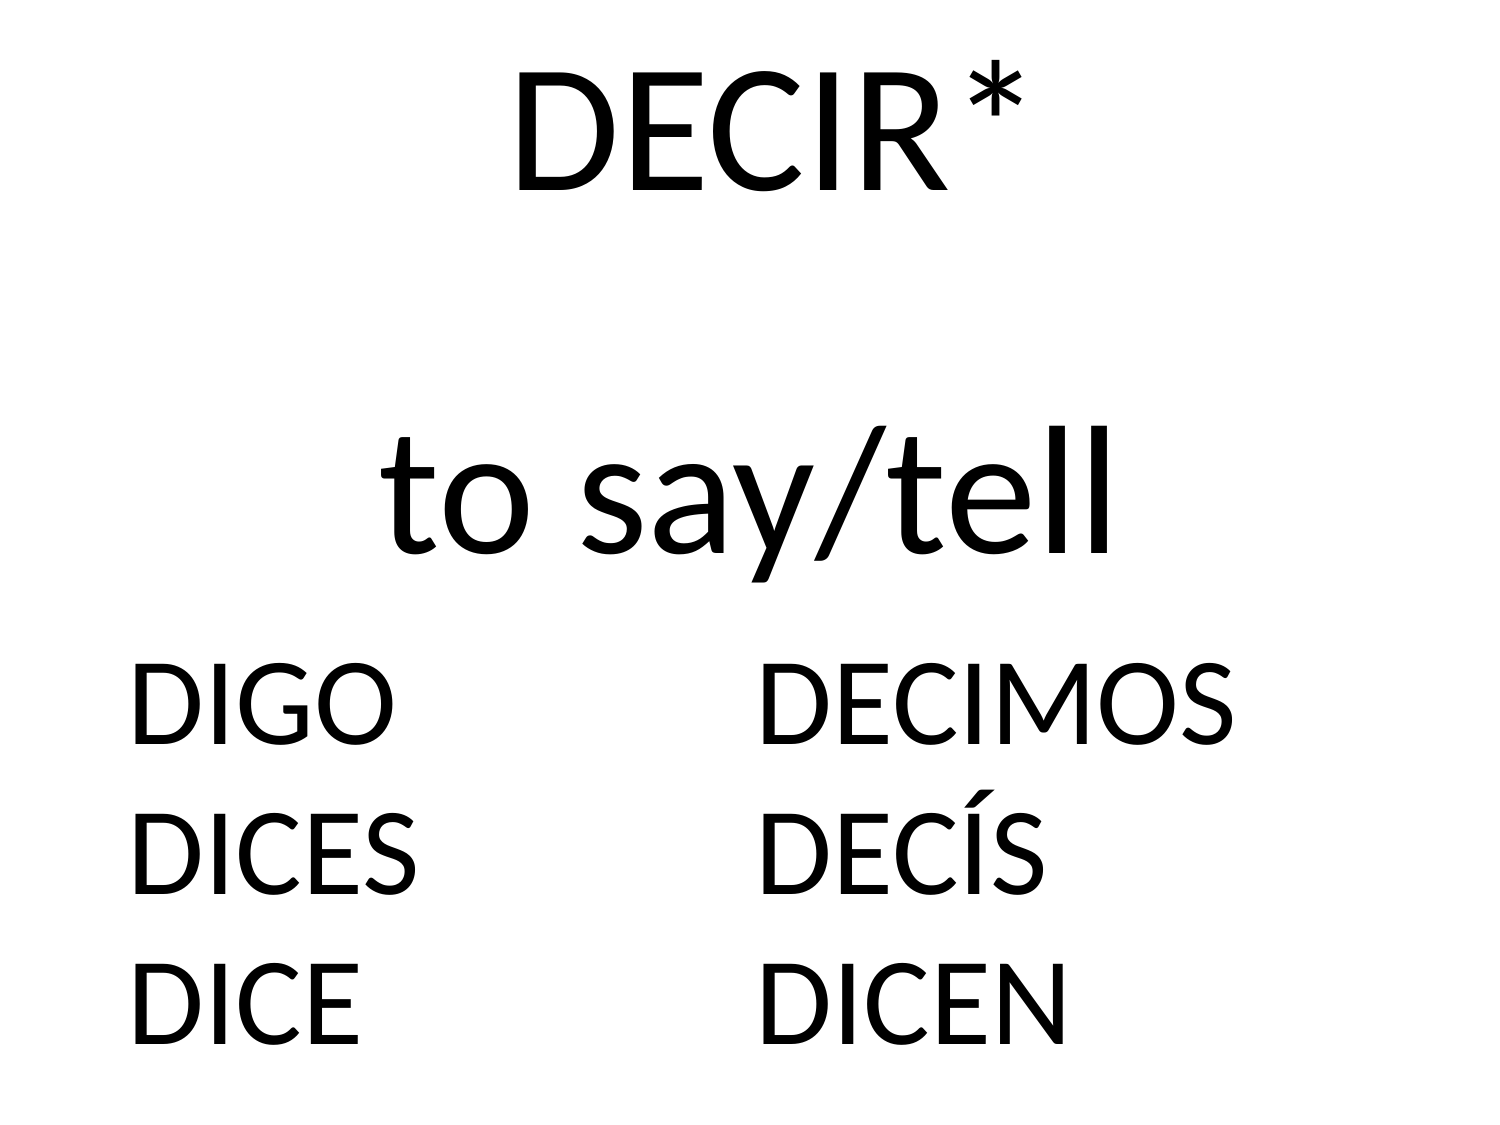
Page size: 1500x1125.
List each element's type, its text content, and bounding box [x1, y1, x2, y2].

text_box to say/tell [74, 362, 1425, 550]
text_box DECIR* [99, 0, 1450, 188]
text_box DIGO DECIMOS DICES DECÍS DICE DICEN [112, 612, 1463, 1100]
